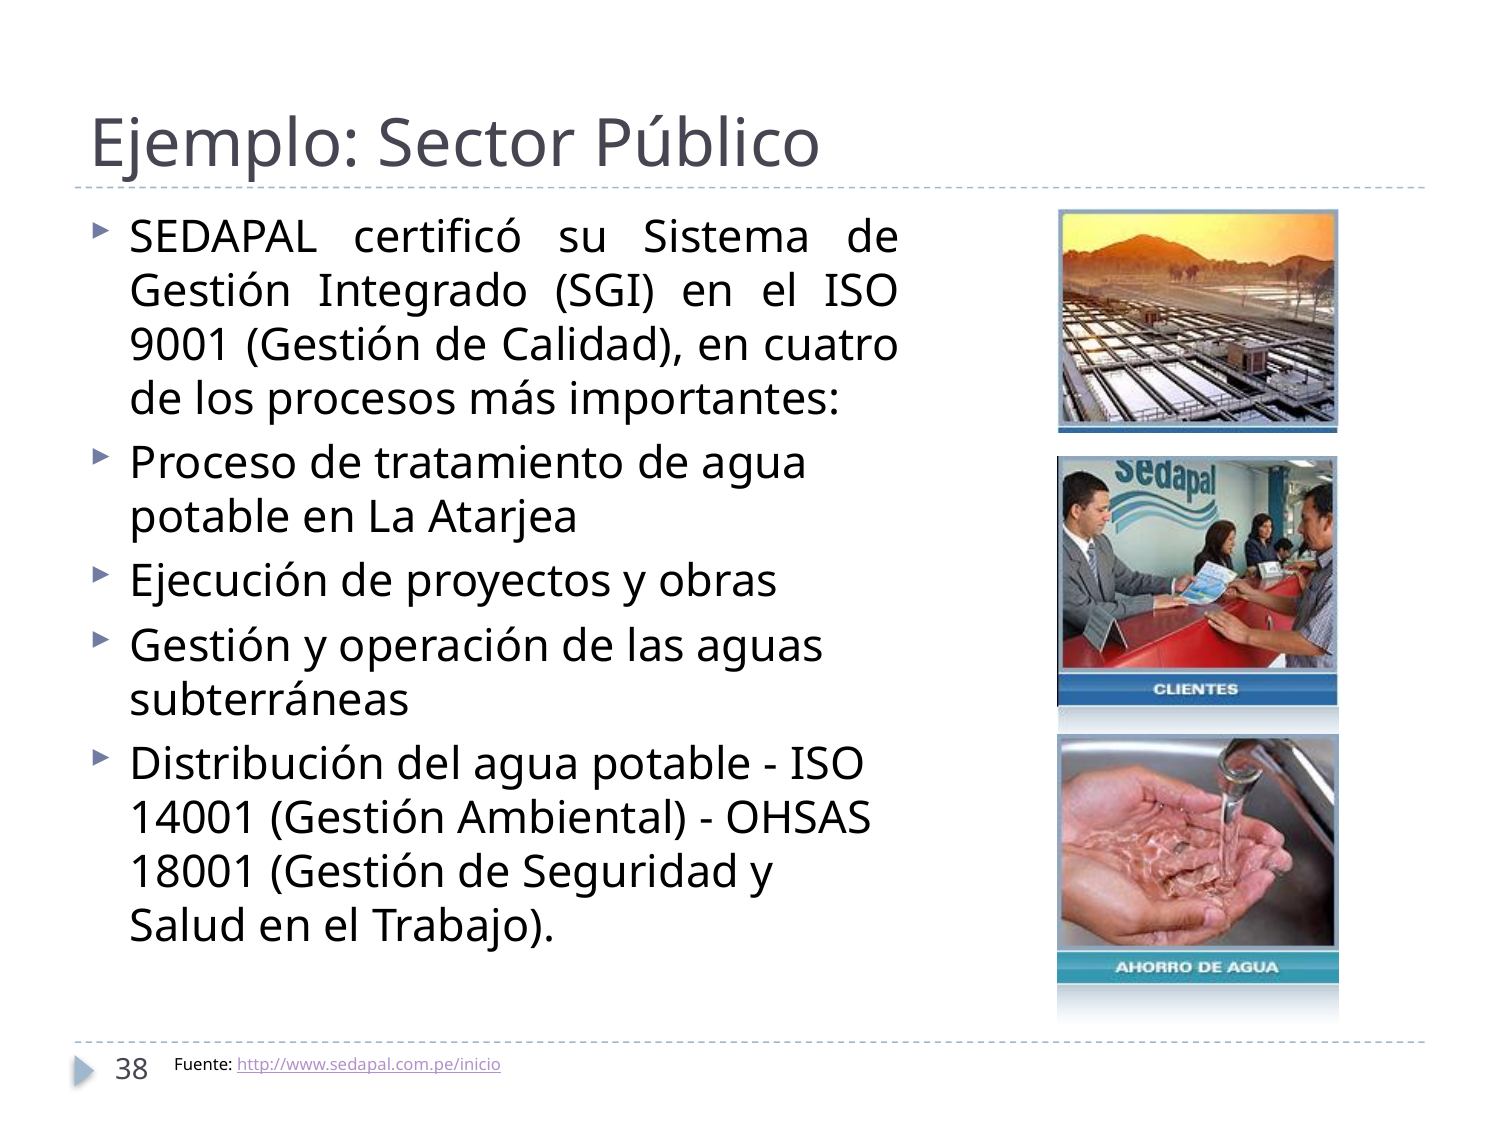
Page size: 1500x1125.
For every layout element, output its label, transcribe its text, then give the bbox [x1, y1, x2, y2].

picture [1056, 455, 1339, 1024]
list SEDAPAL certificó su Sistema de Gestión Integrado (SGI) en el ISO 9001 (Gestión de Calidad), en cuatro de los procesos más importantes: Proceso de tratamiento de agua potable en La Atarjea Ejecución de proyectos y obras Gestión y operación de las aguas subterráneas Distribución del agua potable - ISO 14001 (Gestión Ambiental) - OHSAS 18001 (Gestión de Seguridad y Salud en el Trabajo). [75, 200, 916, 1010]
text_box Fuente: http://www.sedapal.com.pe/inicio [159, 1046, 786, 1085]
slide_number 38 [100, 1042, 426, 1103]
title Ejemplo: Sector Público [75, 24, 1425, 188]
picture [1056, 207, 1339, 433]
